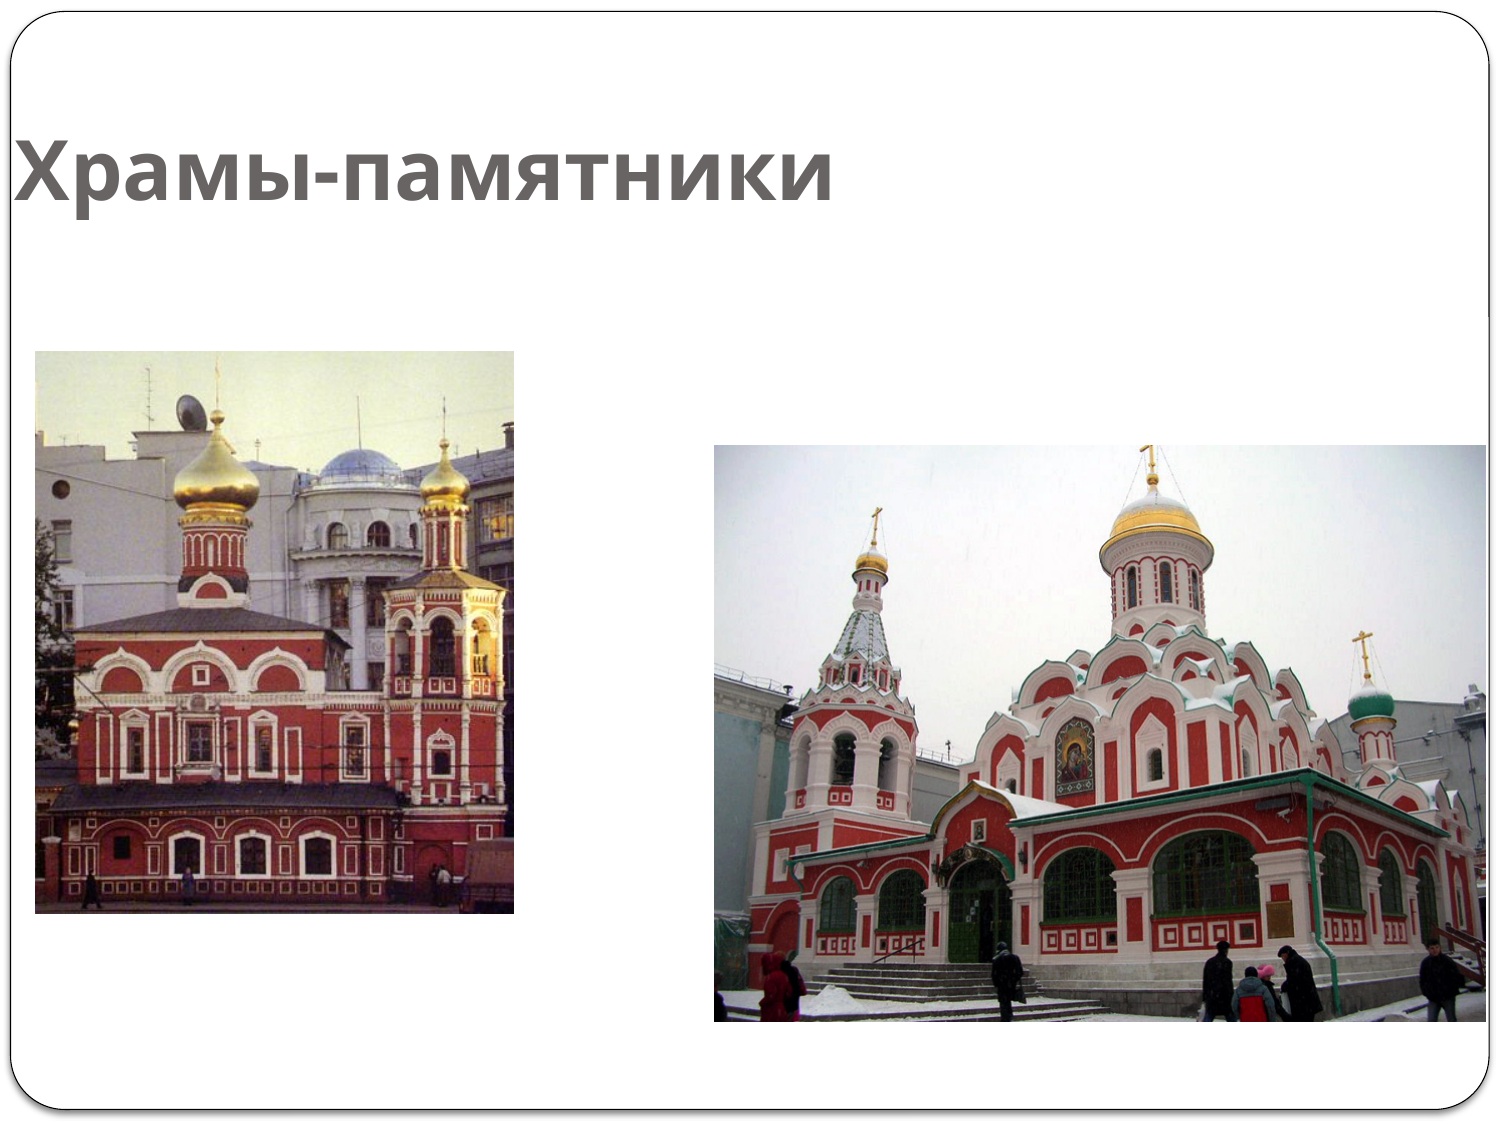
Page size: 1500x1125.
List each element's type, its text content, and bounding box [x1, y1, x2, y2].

title Храмы-памятники [0, 45, 1350, 233]
picture [34, 351, 514, 915]
picture [714, 445, 1486, 1023]
